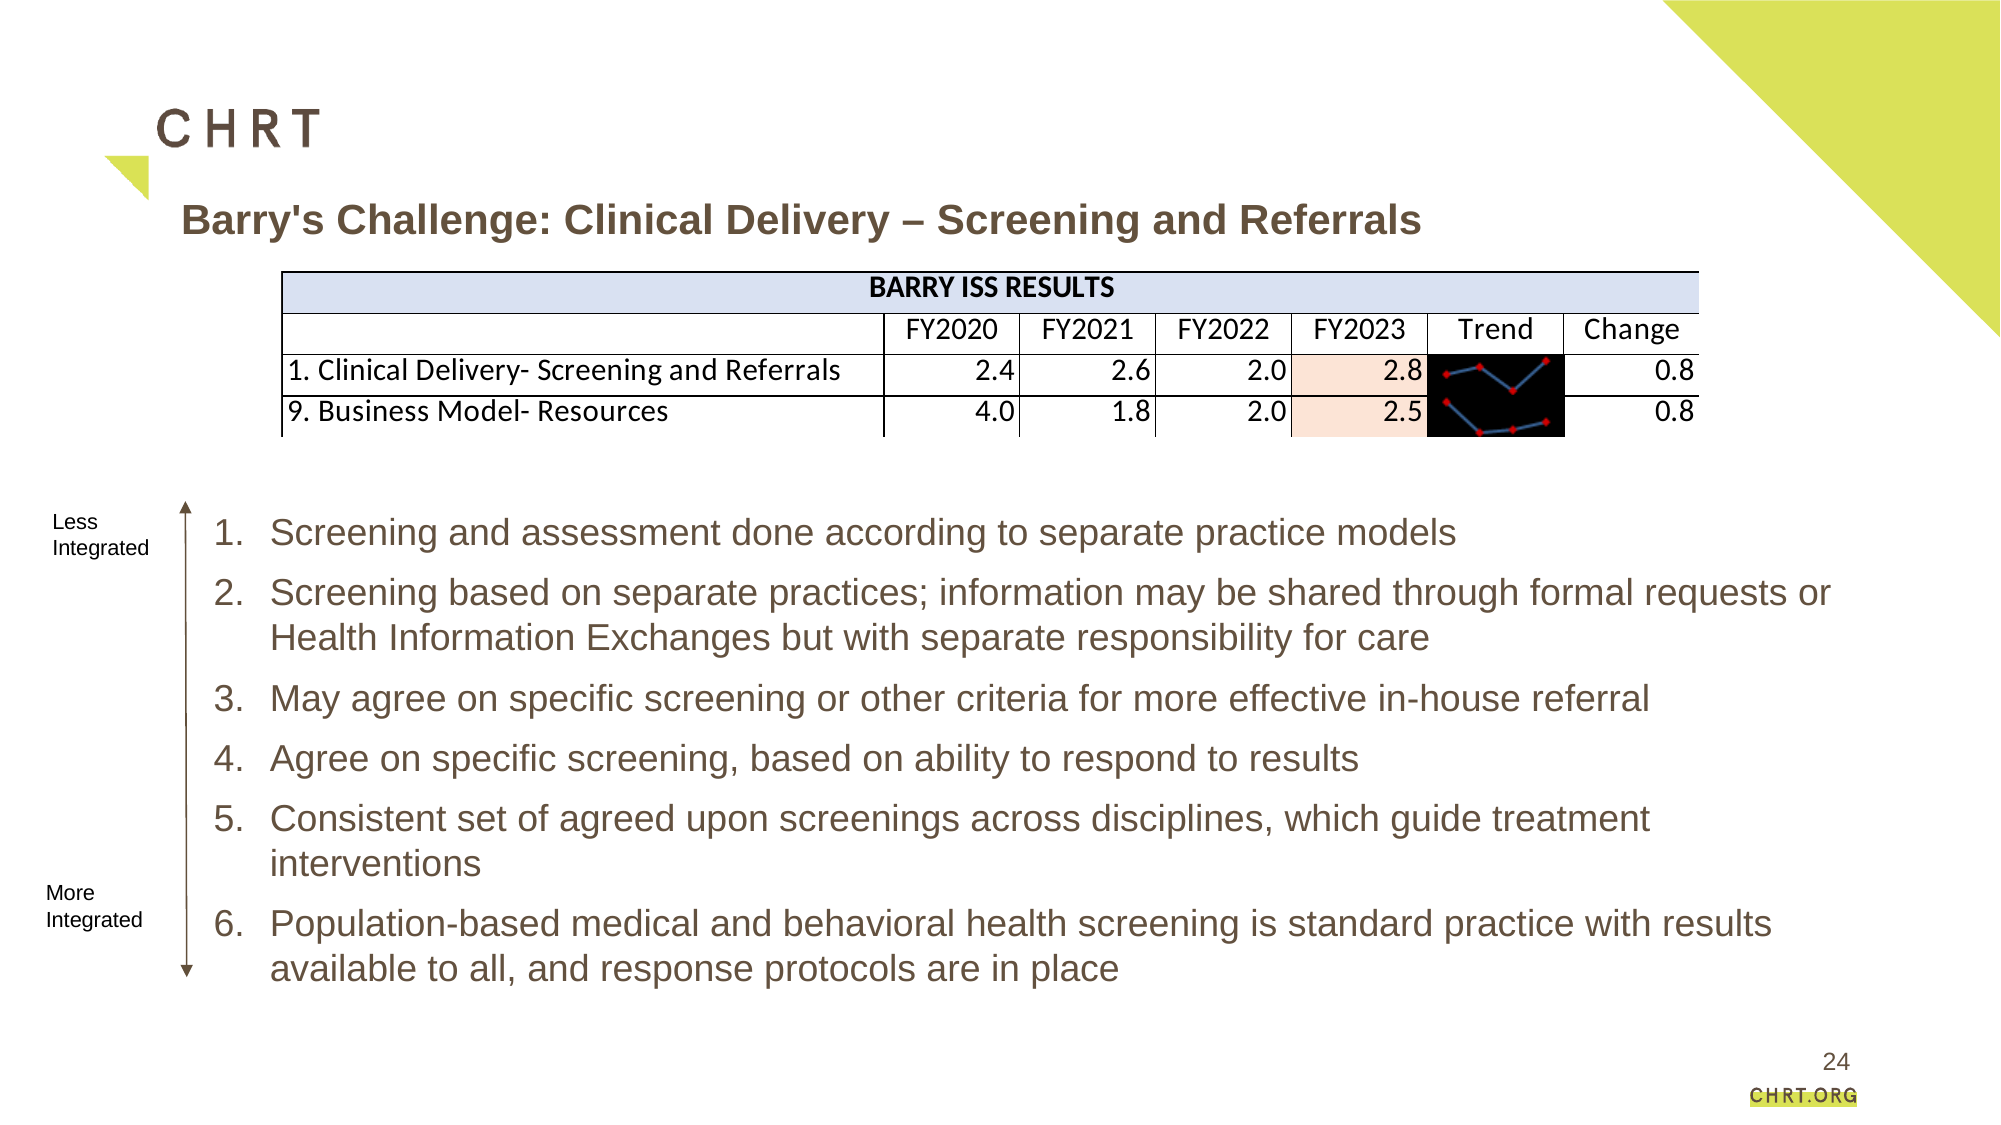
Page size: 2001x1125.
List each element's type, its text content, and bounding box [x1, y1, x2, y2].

picture [99, 99, 322, 204]
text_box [30, 499, 187, 978]
title Barry's Challenge: Clinical Delivery – Screening and Referrals [166, 183, 1816, 312]
picture [281, 271, 1701, 439]
slide_number 24 [1415, 1042, 1866, 1078]
list Screening and assessment done according to separate practice models Screening based on separate practices; information may be shared through formal requests or Health Information Exchanges but with separate responsibility for care May agree on specific screening or other criteria for more effective in-house referral Agree on specific screening, based on ability to respond to results Consistent set of agreed upon screenings across disciplines, which guide treatment interventions Population-based medical and behavioral health screening is standard practice with results available to all, and response protocols are in place [198, 500, 1862, 1060]
